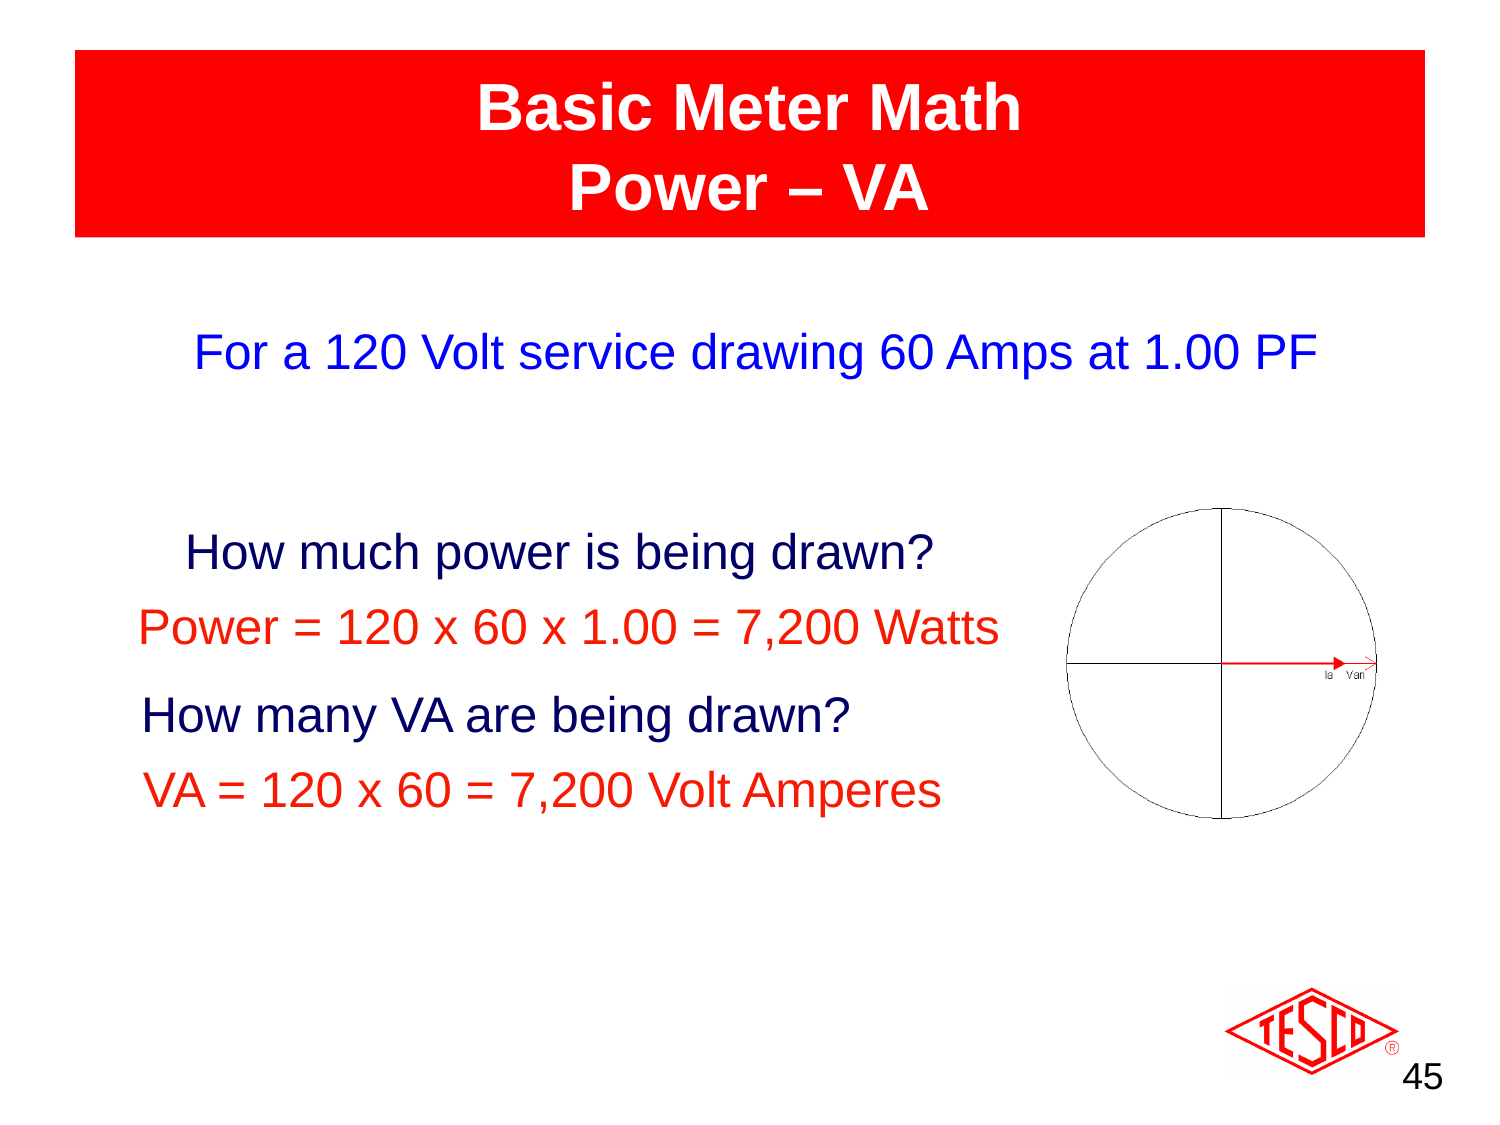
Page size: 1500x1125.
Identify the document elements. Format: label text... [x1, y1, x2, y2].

title Basic Meter Math Power – VA [75, 50, 1425, 238]
text_box How many VA are being drawn? [126, 674, 867, 750]
text_box For a 120 Volt service drawing 60 Amps at 1.00 PF [99, 312, 1413, 388]
text_box VA = 120 x 60 = 7,200 Volt Amperes [128, 749, 958, 825]
text_box Power = 120 x 60 x 1.00 = 7,200 Watts [122, 587, 1016, 663]
text_box How much power is being drawn? [122, 512, 998, 587]
picture [1062, 503, 1380, 822]
picture [1224, 987, 1400, 1075]
